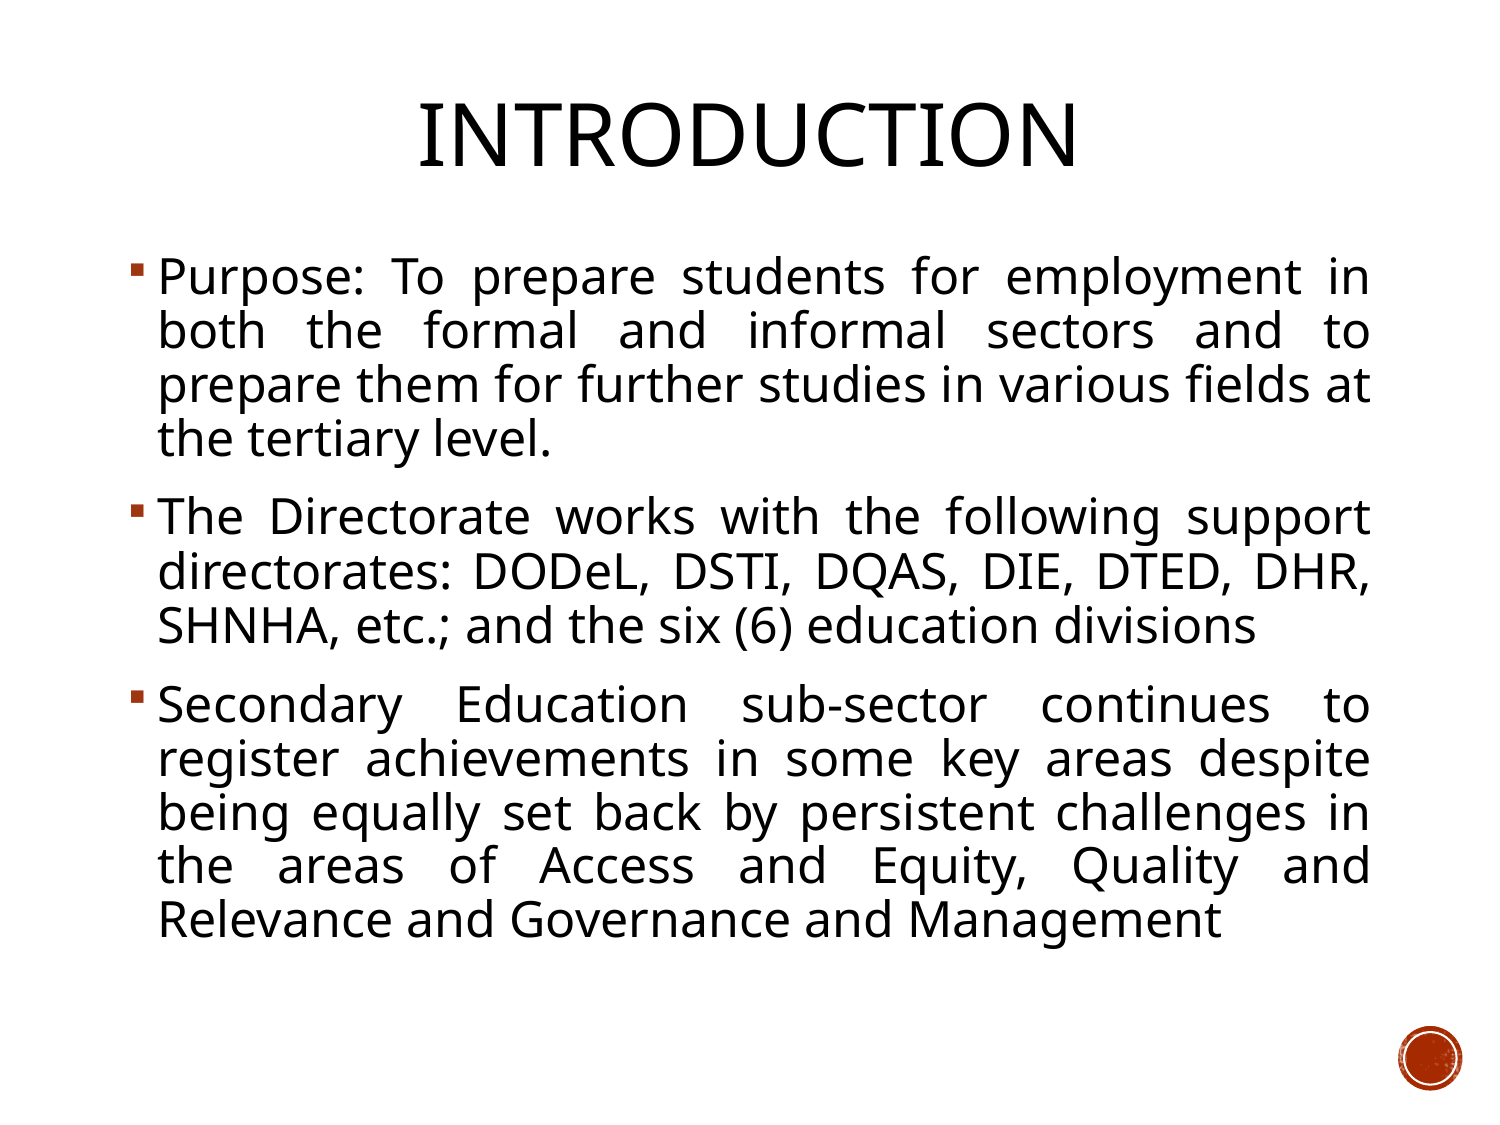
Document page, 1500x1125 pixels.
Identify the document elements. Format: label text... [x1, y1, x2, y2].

list Purpose: To prepare students for employment in both the formal and informal sectors and to prepare them for further studies in various fields at the tertiary level. The Directorate works with the following support directorates: DODeL, DSTI, DQAS, DIE, DTED, DHR, SHNHA, etc.; and the six (6) education divisions Secondary Education sub-sector continues to register achievements in some key areas despite being equally set back by persistent challenges in the areas of Access and Equity, Quality and Relevance and Governance and Management [112, 243, 1388, 1013]
title Introduction [112, 79, 1388, 197]
